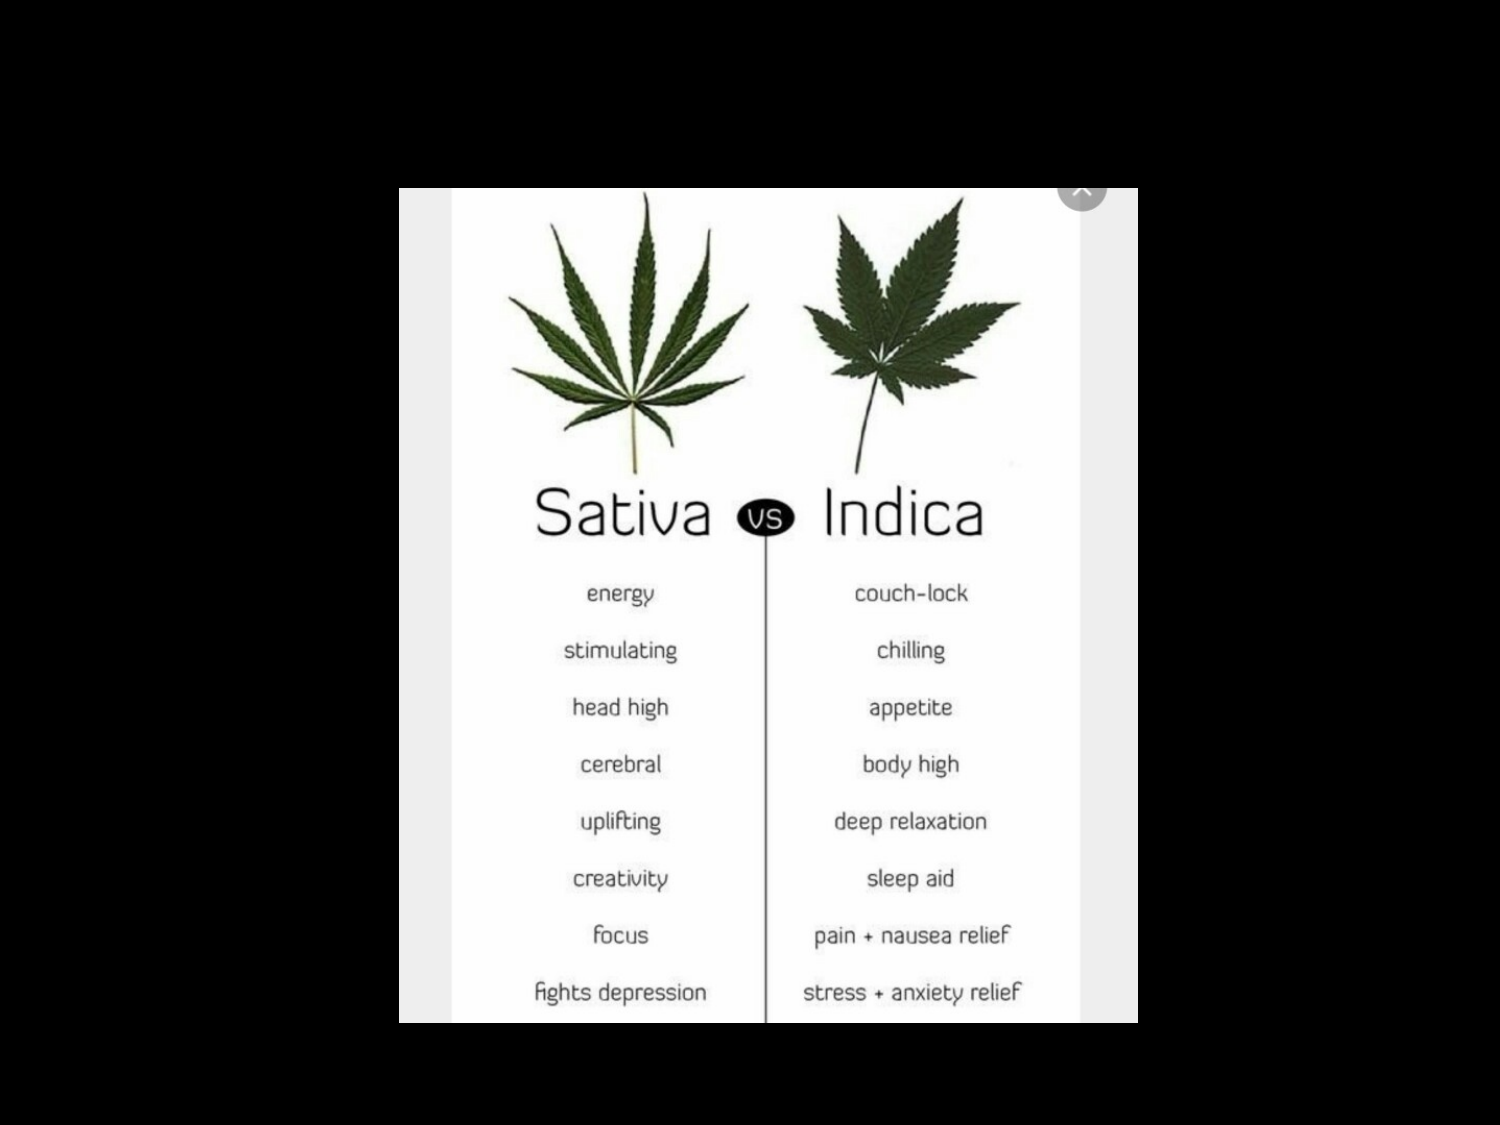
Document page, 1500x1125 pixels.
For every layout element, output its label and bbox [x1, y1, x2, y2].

picture [399, 188, 1138, 1023]
